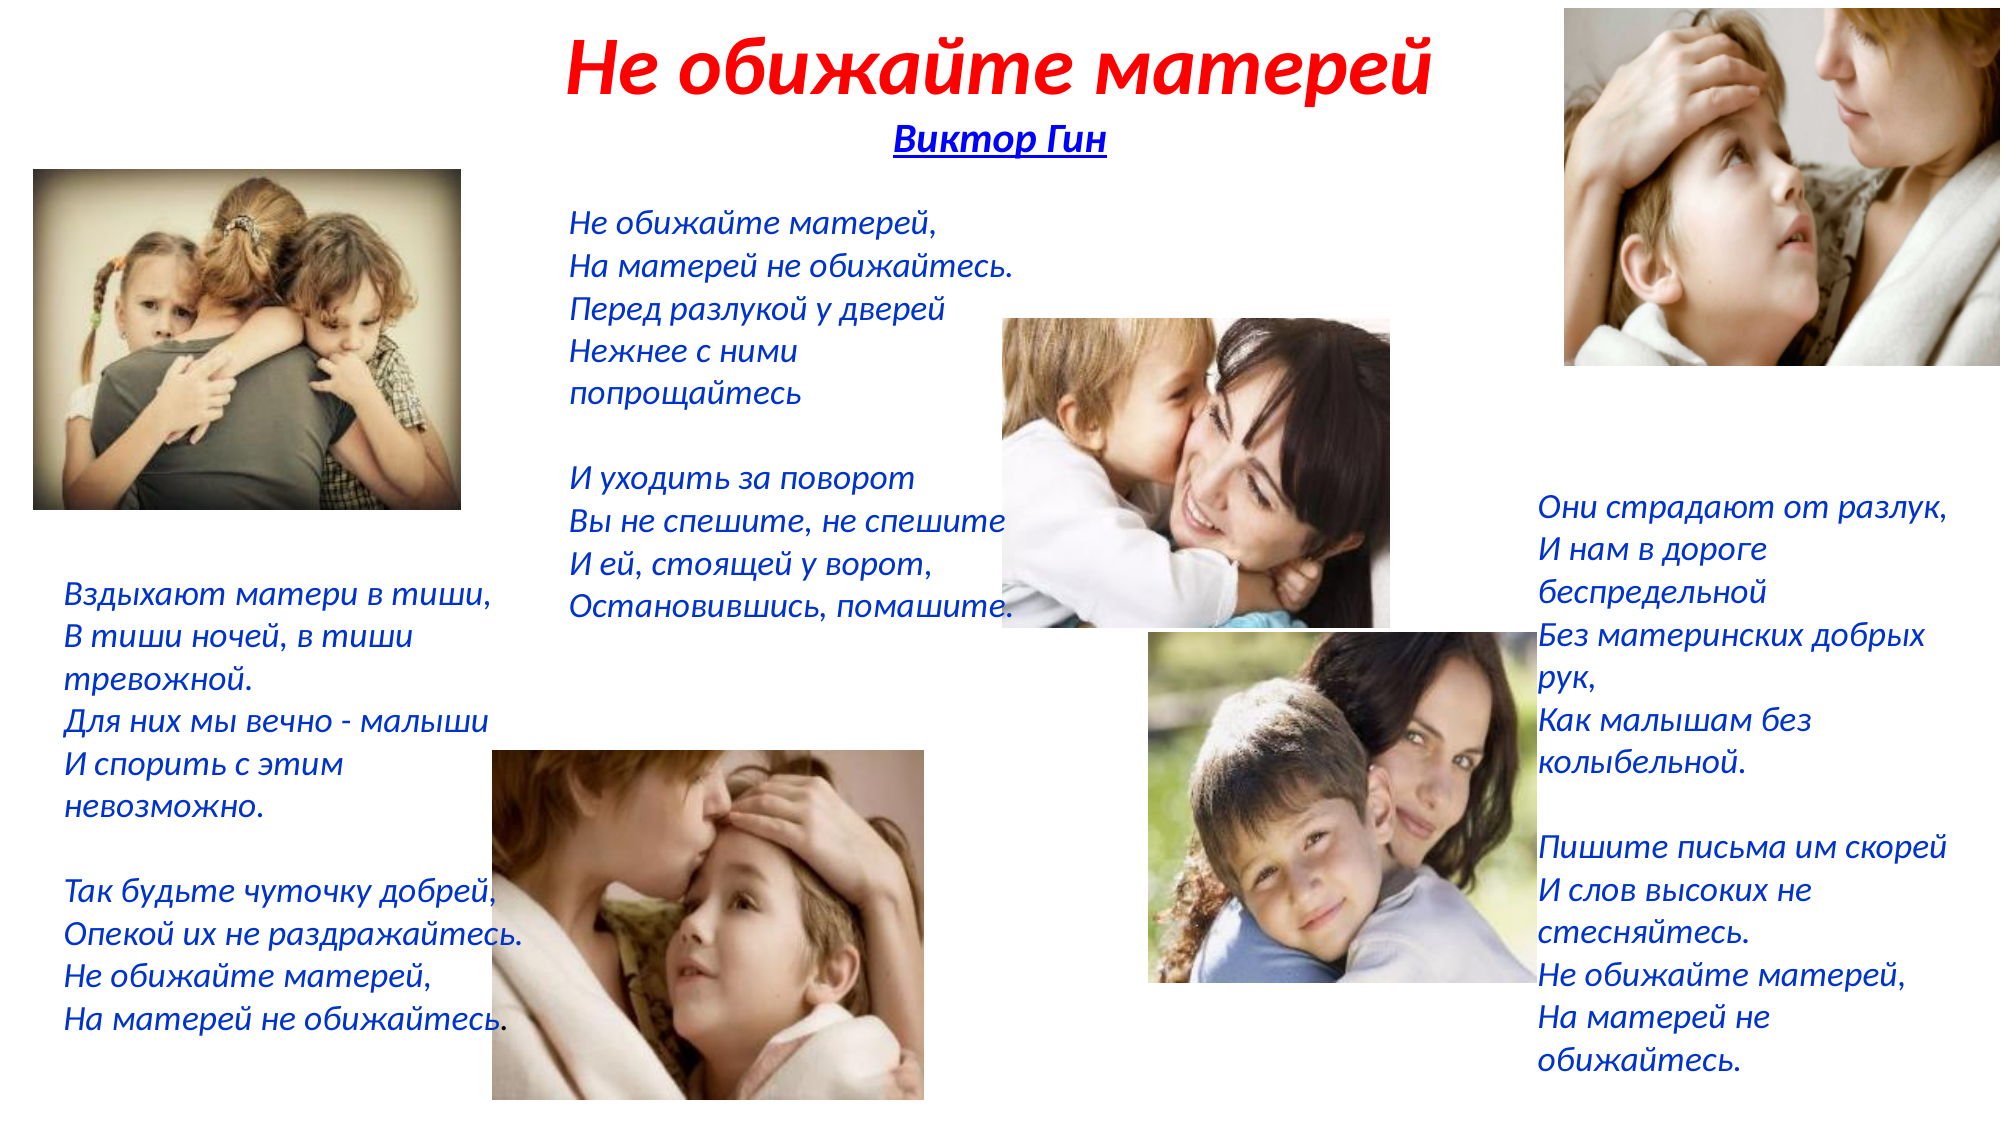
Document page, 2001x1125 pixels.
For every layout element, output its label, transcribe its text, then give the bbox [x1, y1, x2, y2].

text_box Не обижайте матерей Виктор Гин [439, 3, 1561, 169]
picture [1001, 318, 1390, 628]
picture [1564, 8, 2000, 367]
text_box Не обижайте матерей, На матерей не обижайтесь. Перед разлукой у дверей Нежнее с ними попрощайтесь И уходить за поворот Вы не спешите, не спешите И ей, стоящей у ворот, Остановившись, помашите. [554, 192, 1038, 803]
picture [492, 750, 924, 1101]
text_box Они страдают от разлук, И нам в дороге беспредельной Без материнских добрых рук, Как малышам без колыбельной. Пишите письма им скорей И слов высоких не стесняйтесь. Не обижайте матерей, На матерей не обижайтесь. [1523, 475, 1972, 1125]
picture [33, 169, 461, 510]
picture [1147, 632, 1537, 983]
text_box Вздыхают матери в тиши, В тиши ночей, в тиши тревожной. Для них мы вечно - малыши И спорить с этим невозможно. Так будьте чуточку добрей, Опекой их не раздражайтесь. Не обижайте матерей, На матерей не обижайтесь. [48, 562, 548, 1125]
